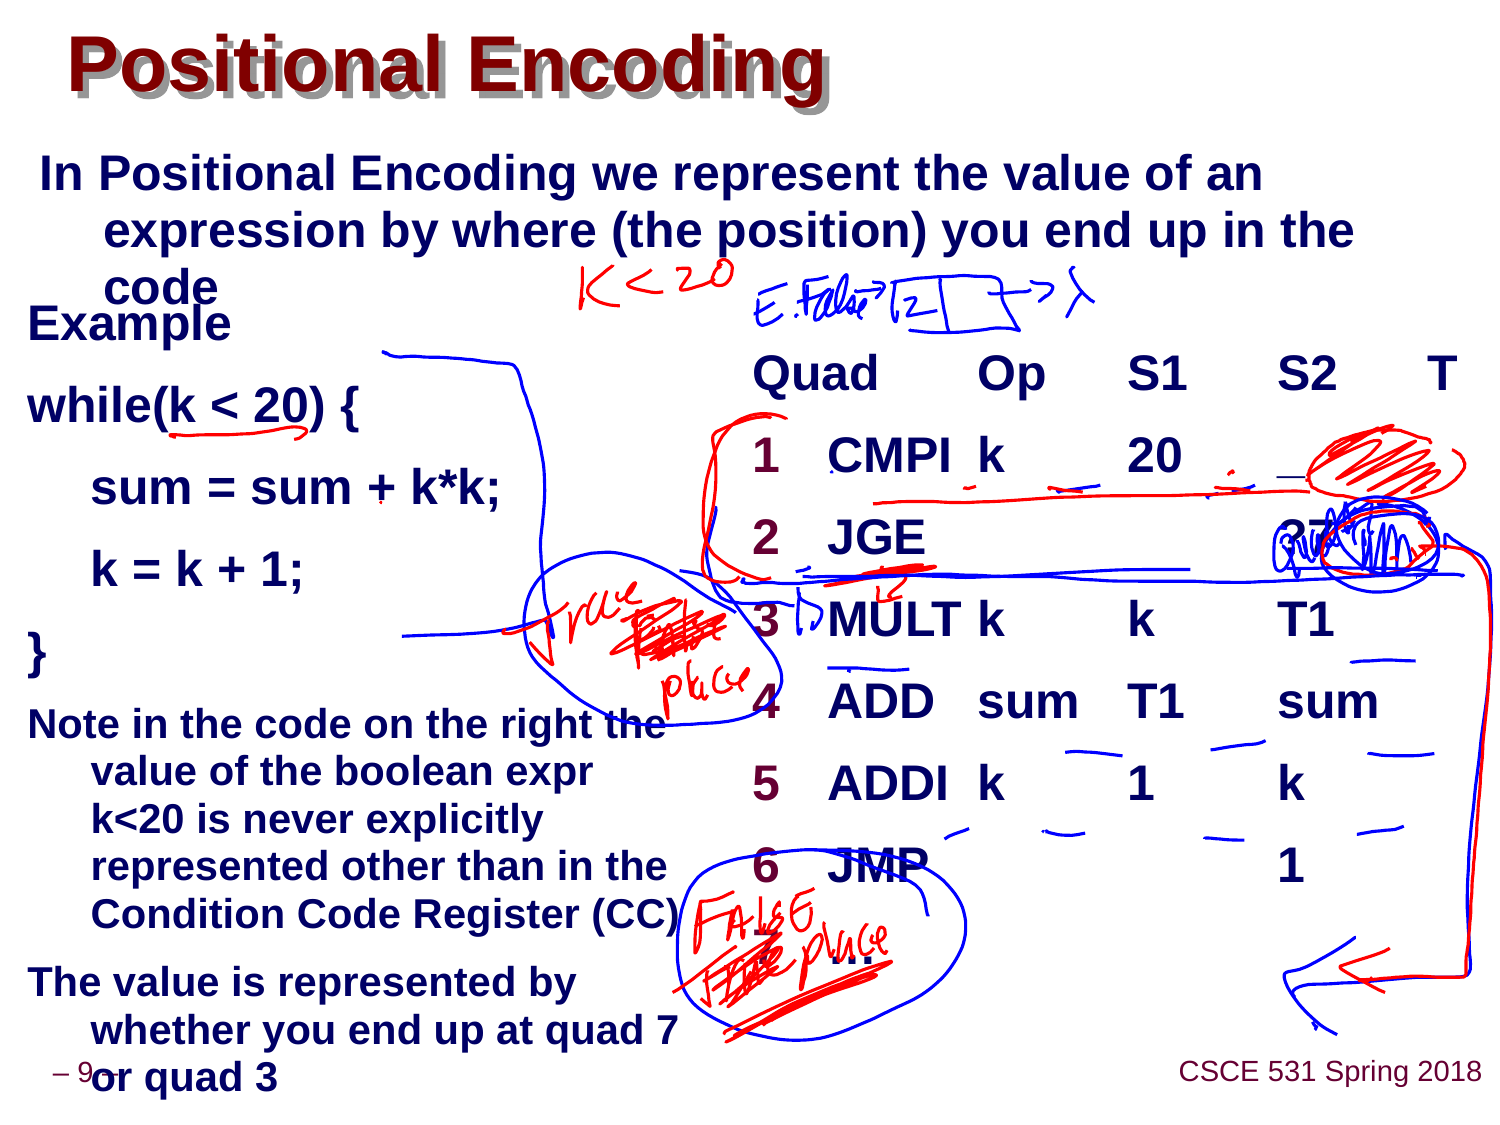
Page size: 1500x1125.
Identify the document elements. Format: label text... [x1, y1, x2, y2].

text_box [709, 413, 787, 470]
text_box Quad Op S1 S2 T CMPI k 20 _ JGE ?7 MULT k k T1 ADD sum T1 sum ADDI k 1 k JMP 1 … [737, 584, 1284, 1000]
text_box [694, 888, 815, 1007]
text_box [383, 351, 544, 637]
text_box [1210, 740, 1266, 750]
text_box [1311, 425, 1440, 496]
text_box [1284, 503, 1492, 1035]
title Positional Encoding [66, 24, 1497, 110]
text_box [877, 584, 906, 602]
text_box [1309, 431, 1369, 471]
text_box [524, 470, 833, 726]
text_box [1383, 430, 1465, 496]
text_box Quad Op S1 S2 T CMPI k 20 _ JGE ?7 MULT k k T1 ADD sum T1 sum ADDI k 1 k JMP 1 … [737, 337, 1475, 503]
list In Positional Encoding we represent the value of an expression by where (the position) you end up in the code [24, 137, 1500, 300]
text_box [502, 582, 726, 665]
text_box [697, 1007, 724, 1024]
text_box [815, 922, 888, 961]
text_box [724, 961, 892, 1043]
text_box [632, 598, 749, 719]
text_box [1311, 441, 1417, 496]
text_box Example while(k < 20) { sum = sum + k*k; k = k + 1; } Note in the code on the right the value of the boolean expr k<20 is never explicitly represented other than in the Condition Code Register (CC) The value is represented by whether you end up at quad 7 or quad 3 [12, 287, 700, 950]
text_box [1340, 545, 1491, 993]
text_box [1065, 751, 1123, 756]
text_box [712, 425, 730, 451]
text_box [170, 426, 307, 440]
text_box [891, 275, 1020, 333]
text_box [872, 470, 1311, 496]
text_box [827, 667, 910, 672]
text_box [753, 274, 885, 326]
text_box [679, 849, 966, 1010]
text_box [741, 496, 1464, 584]
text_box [580, 259, 733, 309]
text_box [988, 267, 1095, 317]
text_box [1042, 830, 1086, 836]
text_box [672, 922, 694, 1007]
